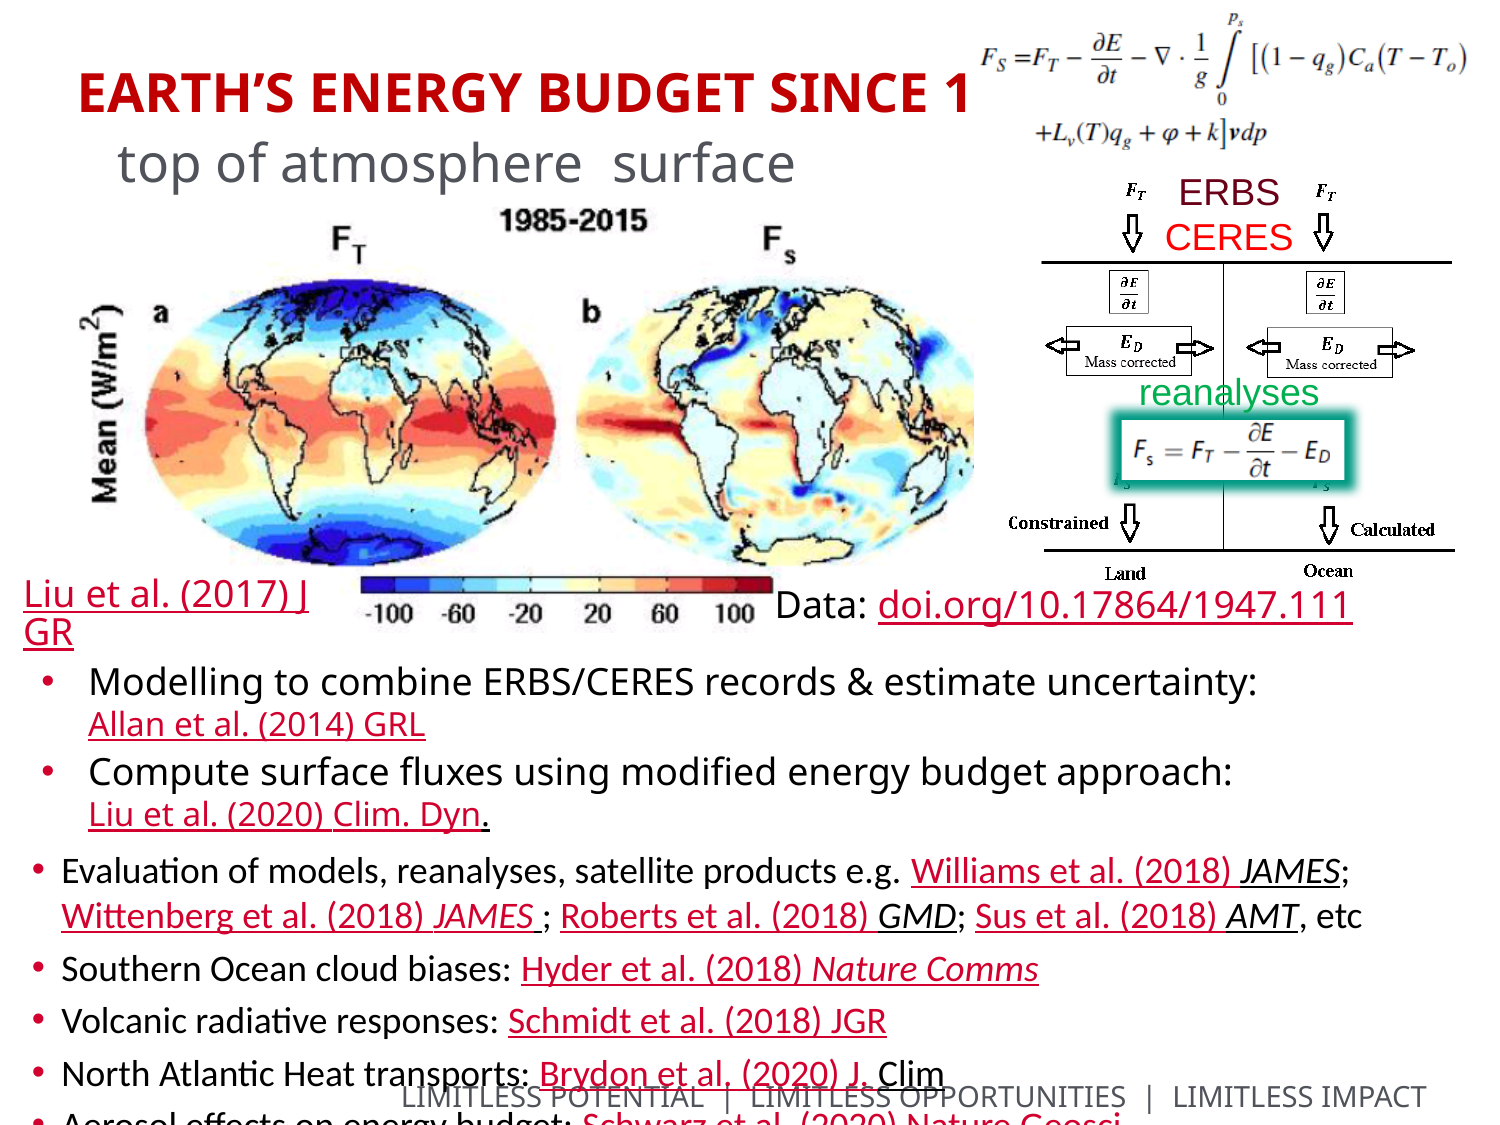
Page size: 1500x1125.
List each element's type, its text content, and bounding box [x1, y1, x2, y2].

text_box Data: doi.org/10.17864/1947.111 [1047, 607, 1439, 640]
picture [974, 6, 1495, 151]
title Earth’s Energy Budget SINCE 1985 [76, 6, 973, 115]
text_box top of atmosphere surface [41, 115, 1017, 182]
list Modelling to combine ERBS/CERES records & estimate uncertainty: Allan et al. (2014) GRL Compute surface fluxes using modified energy budget approach: Liu et al. (2020) Clim. Dyn. Evaluation of models, reanalyses, satellite products e.g. Williams et al. (2018) JAMES; Wittenberg et al. (2018) JAMES ; Roberts et al. (2018) GMD; Sus et al. (2018) AMT, etc Southern Ocean cloud biases: Hyder et al. (2018) Nature Comms Volcanic radiative responses: Schmidt et al. (2018) JGR North Atlantic Heat transports: Brydon et al. (2020) J. Clim Aerosol effects on energy budget: Schwarz et al. (2020) Nature Geosci. [31, 658, 1437, 1082]
picture [0, 165, 1498, 633]
